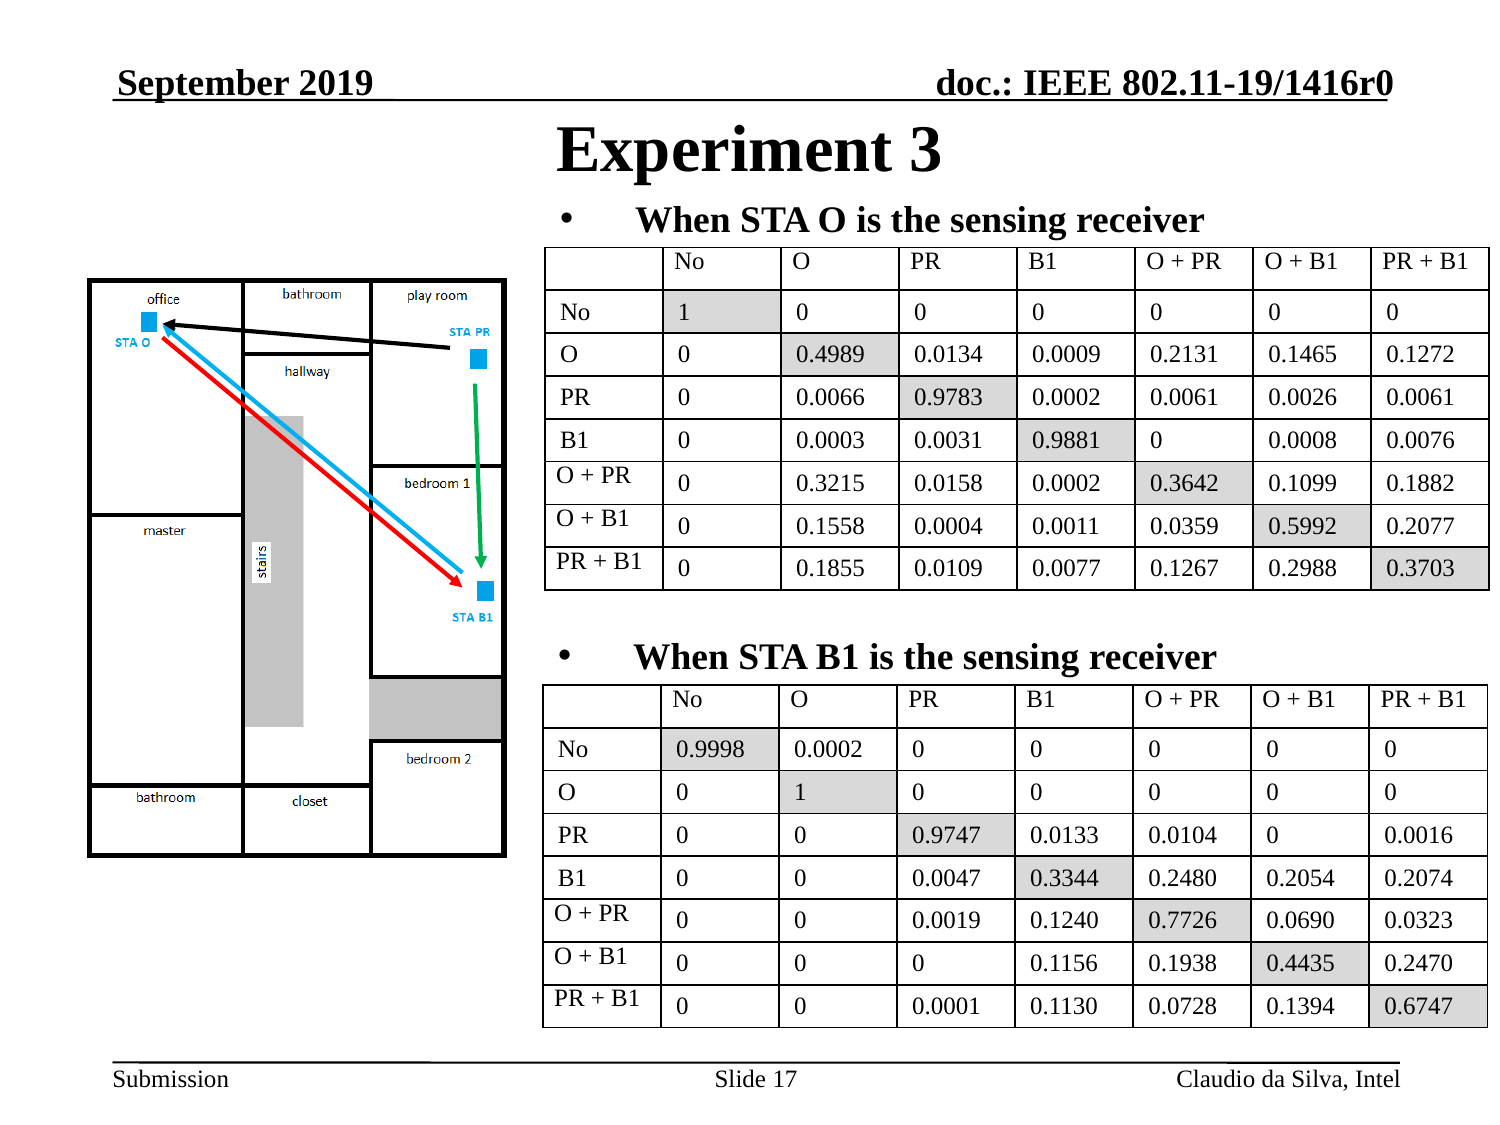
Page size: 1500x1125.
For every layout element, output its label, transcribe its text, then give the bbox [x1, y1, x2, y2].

table_cell 0.1130 [1016, 986, 1132, 1027]
table_cell 0.0004 [900, 505, 1016, 546]
table_cell 0.1558 [782, 505, 898, 546]
table_cell 0 [662, 857, 778, 898]
table_cell 0.3642 [1136, 462, 1252, 504]
table_cell 0.2480 [1134, 857, 1250, 898]
table_header PR [900, 249, 1016, 289]
table_cell 0 [662, 771, 778, 813]
table_cell 0.9881 [1018, 420, 1134, 461]
picture [81, 274, 513, 863]
table_cell 0.0109 [900, 548, 1016, 589]
table_cell 0 [664, 462, 780, 504]
table_cell 0.2077 [1372, 505, 1488, 546]
table_cell 0.6747 [1370, 986, 1487, 1027]
table_cell 0.0002 [1018, 377, 1134, 418]
table_cell 0 [1018, 291, 1134, 332]
table_cell 0 [1252, 814, 1368, 855]
table_cell 0 [1370, 771, 1487, 813]
table_cell 0.5992 [1254, 505, 1370, 546]
table_header O [780, 686, 896, 727]
table_cell O + PR [544, 900, 660, 941]
table_cell 1 [780, 771, 896, 813]
table_header No [664, 249, 780, 289]
title Experiment 3 [112, 49, 1388, 241]
table_cell B1 [546, 420, 662, 461]
table_cell 0.0031 [900, 420, 1016, 461]
table_cell 0.0077 [1018, 548, 1134, 589]
table_cell 0.1394 [1252, 986, 1368, 1027]
table_cell 0.0359 [1136, 505, 1252, 546]
table_cell 0.2054 [1252, 857, 1368, 898]
table_cell 0 [898, 729, 1014, 770]
table_cell O + PR [546, 462, 662, 504]
table_cell PR + B1 [546, 548, 662, 589]
table_cell 0 [664, 548, 780, 589]
table_cell 0.0008 [1254, 420, 1370, 461]
table_cell 0.0001 [898, 986, 1014, 1027]
text_box When STA B1 is the sensing receiver [542, 624, 1456, 686]
table_cell 0.1272 [1372, 334, 1488, 375]
table_cell PR [544, 814, 660, 855]
table_cell 0.0134 [900, 334, 1016, 375]
table_cell 0.3215 [782, 462, 898, 504]
table_cell O [546, 334, 662, 375]
slide_number Slide 17 [712, 1061, 800, 1123]
table_cell O + B1 [544, 943, 660, 984]
table_cell 0.1267 [1136, 548, 1252, 589]
table_cell 1 [664, 291, 780, 332]
table_cell PR + B1 [544, 986, 660, 1027]
table_cell 0.4435 [1252, 943, 1368, 984]
table_cell 0 [782, 291, 898, 332]
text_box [162, 323, 451, 349]
table_cell 0.0104 [1134, 814, 1250, 855]
table_cell 0.2988 [1254, 548, 1370, 589]
table_cell 0 [780, 943, 896, 984]
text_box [162, 579, 463, 588]
table_cell 0 [1016, 771, 1132, 813]
table_cell 0.0158 [900, 462, 1016, 504]
table_cell 0 [780, 900, 896, 941]
table_cell B1 [544, 857, 660, 898]
table_cell 0.0728 [1134, 986, 1250, 1027]
table_cell 0 [1016, 729, 1132, 770]
table_header PR [898, 686, 1014, 727]
table_cell 0.0002 [780, 729, 896, 770]
table_cell 0.2470 [1370, 943, 1487, 984]
table_cell 0 [662, 943, 778, 984]
table_cell 0.0002 [1018, 462, 1134, 504]
table_cell 0.2131 [1136, 334, 1252, 375]
table_cell 0.2074 [1370, 857, 1487, 898]
table_header [544, 686, 660, 727]
table_cell 0 [1370, 729, 1487, 770]
table_header O [782, 249, 898, 289]
table_header PR + B1 [1372, 248, 1488, 289]
table_cell O [544, 771, 660, 813]
table_cell 0 [898, 771, 1014, 813]
table_cell 0.9747 [898, 814, 1014, 855]
table_cell 0.1099 [1254, 462, 1370, 504]
table_cell 0 [664, 505, 780, 546]
table_cell 0.1156 [1016, 943, 1132, 984]
table_cell O + B1 [546, 505, 662, 546]
table_cell 0 [662, 814, 778, 855]
table_cell 0.1882 [1372, 462, 1488, 504]
table_cell 0 [898, 943, 1014, 984]
table_header No [662, 686, 778, 727]
table_cell 0.0026 [1254, 377, 1370, 418]
table_header [546, 249, 662, 289]
table_header O + B1 [1252, 686, 1368, 727]
table_cell 0.0061 [1136, 377, 1252, 418]
table_cell 0 [900, 291, 1016, 332]
table_cell 0.0061 [1372, 377, 1488, 418]
table_cell PR [546, 377, 662, 418]
table_cell 0 [664, 420, 780, 461]
table_cell No [546, 291, 662, 332]
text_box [474, 383, 482, 570]
table_cell 0.1938 [1134, 943, 1250, 984]
table_cell 0 [1252, 729, 1368, 770]
table_cell 0 [1134, 729, 1250, 770]
table_cell 0.0019 [898, 900, 1014, 941]
table_cell 0 [1372, 291, 1488, 332]
table_cell 0.0690 [1252, 900, 1368, 941]
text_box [162, 324, 463, 573]
table_header B1 [1018, 249, 1134, 289]
table_cell 0 [1136, 420, 1252, 461]
table_header B1 [1016, 686, 1132, 727]
table_header O + B1 [1254, 249, 1370, 289]
table_cell 0.1855 [782, 548, 898, 589]
table_cell 0.0066 [782, 377, 898, 418]
table_cell 0 [662, 900, 778, 941]
table_header PR + B1 [1370, 686, 1487, 727]
table_header O + PR [1134, 686, 1250, 727]
table_cell 0.0133 [1016, 814, 1132, 855]
table_cell 0 [1136, 291, 1252, 332]
table_cell 0.0003 [782, 420, 898, 461]
table_cell 0.1240 [1016, 900, 1132, 941]
table_cell 0.4989 [782, 334, 898, 375]
table_cell 0.3344 [1016, 857, 1132, 898]
table_header O + PR [1136, 249, 1252, 289]
table_cell 0 [780, 986, 896, 1027]
table_cell 0.3703 [1372, 548, 1488, 589]
table_cell 0.0076 [1372, 420, 1488, 461]
table_cell 0 [780, 857, 896, 898]
table_cell 0.1465 [1254, 334, 1370, 375]
table_cell 0.0011 [1018, 505, 1134, 546]
table_cell 0.9783 [900, 377, 1016, 418]
table_cell 0.9998 [662, 729, 778, 770]
table_cell No [544, 729, 660, 770]
table_cell 0.0323 [1370, 900, 1487, 941]
table_cell 0 [1254, 291, 1370, 332]
table_cell 0 [664, 334, 780, 375]
table_cell 0 [1134, 771, 1250, 813]
footer Claudio da Silva, Intel [1031, 1061, 1402, 1093]
table_cell 0 [662, 986, 778, 1027]
table_cell 0.0047 [898, 857, 1014, 898]
table_cell 0 [1252, 771, 1368, 813]
table_cell 0 [780, 814, 896, 855]
table_cell 0.0016 [1370, 814, 1487, 855]
table_cell 0.0009 [1018, 334, 1134, 375]
table_cell 0 [664, 377, 780, 418]
table_cell 0.7726 [1134, 900, 1250, 941]
list When STA O is the sensing receiver [544, 187, 1458, 249]
